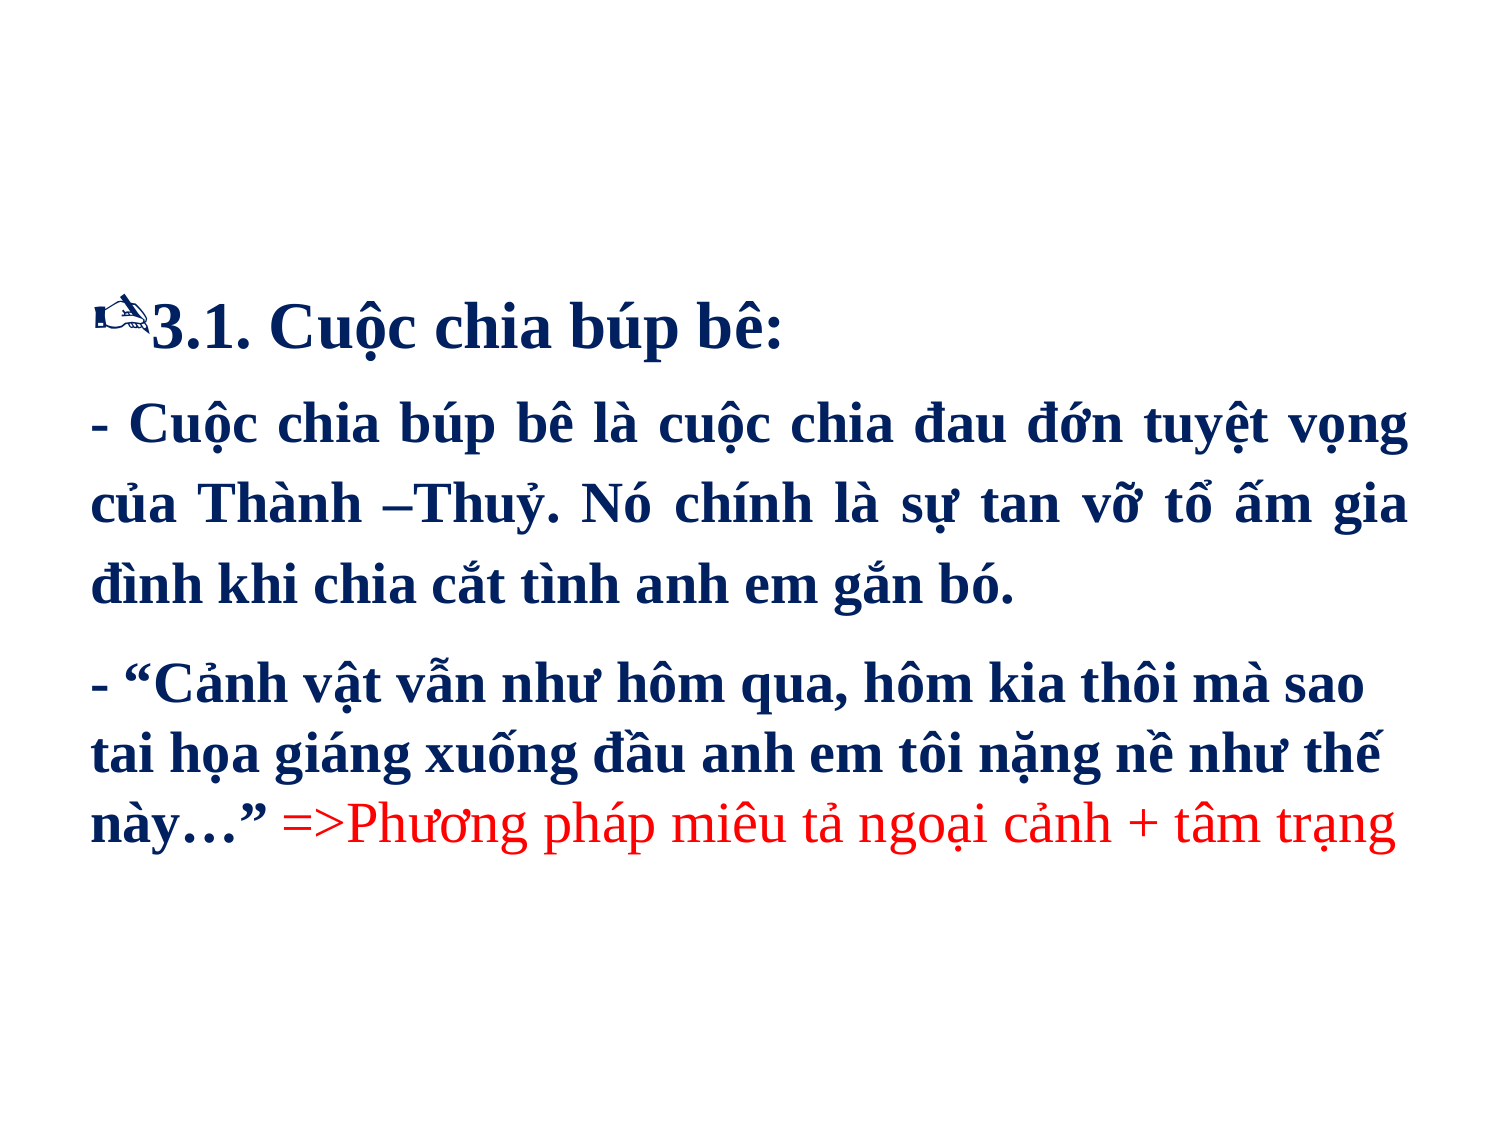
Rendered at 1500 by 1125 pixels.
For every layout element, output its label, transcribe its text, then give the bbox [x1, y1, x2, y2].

list 3.1. Cuộc chia búp bê: - Cuộc chia búp bê là cuộc chia đau đớn tuyệt vọng của Thành –Thuỷ. Nó chính là sự tan vỡ tổ ấm gia đình khi chia cắt tình anh em gắn bó. - “Cảnh vật vẫn như hôm qua, hôm kia thôi mà sao tai họa giáng xuống đầu anh em tôi nặng nề như thế này…” =>Phương pháp miêu tả ngoại cảnh + tâm trạng [75, 262, 1425, 1005]
